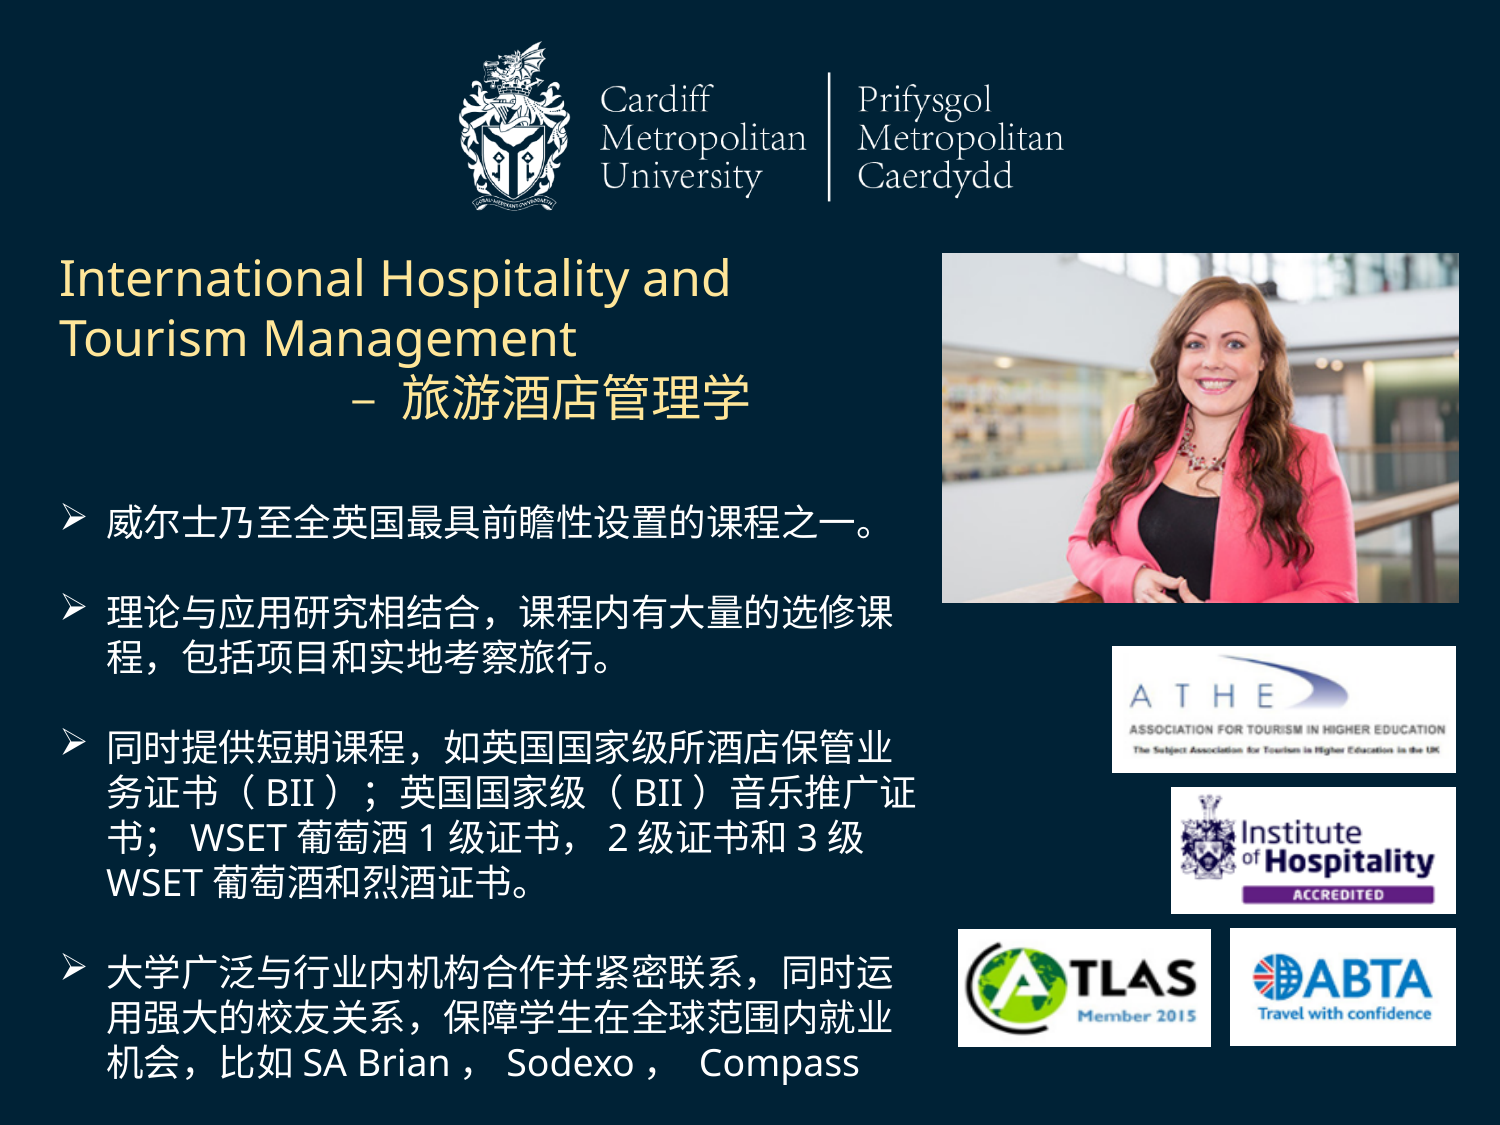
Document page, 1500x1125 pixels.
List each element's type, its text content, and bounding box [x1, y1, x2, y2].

picture [1171, 787, 1456, 914]
picture [942, 253, 1459, 603]
text_box International Hospitality and Tourism Management – 旅游酒店管理学 威尔士乃至全英国最具前瞻性设置的课程之一。 理论与应用研究相结合，课程内有大量的选修课程，包括项目和实地考察旅行。 同时提供短期课程，如英国国家级所酒店保管业务证书（BII）；英国国家级（BII）音乐推广证书；WSET葡萄酒1级证书，2级证书和3级WSET葡萄酒和烈酒证书。 大学广泛与行业内机构合作并紧密联系，同时运用强大的校友关系，保障学生在全球范围内就业机会，比如SA Brian，Sodexo， Compass [44, 238, 940, 1125]
picture [436, 19, 1113, 239]
picture [958, 929, 1211, 1047]
picture [1230, 928, 1456, 1046]
picture [1112, 646, 1456, 773]
